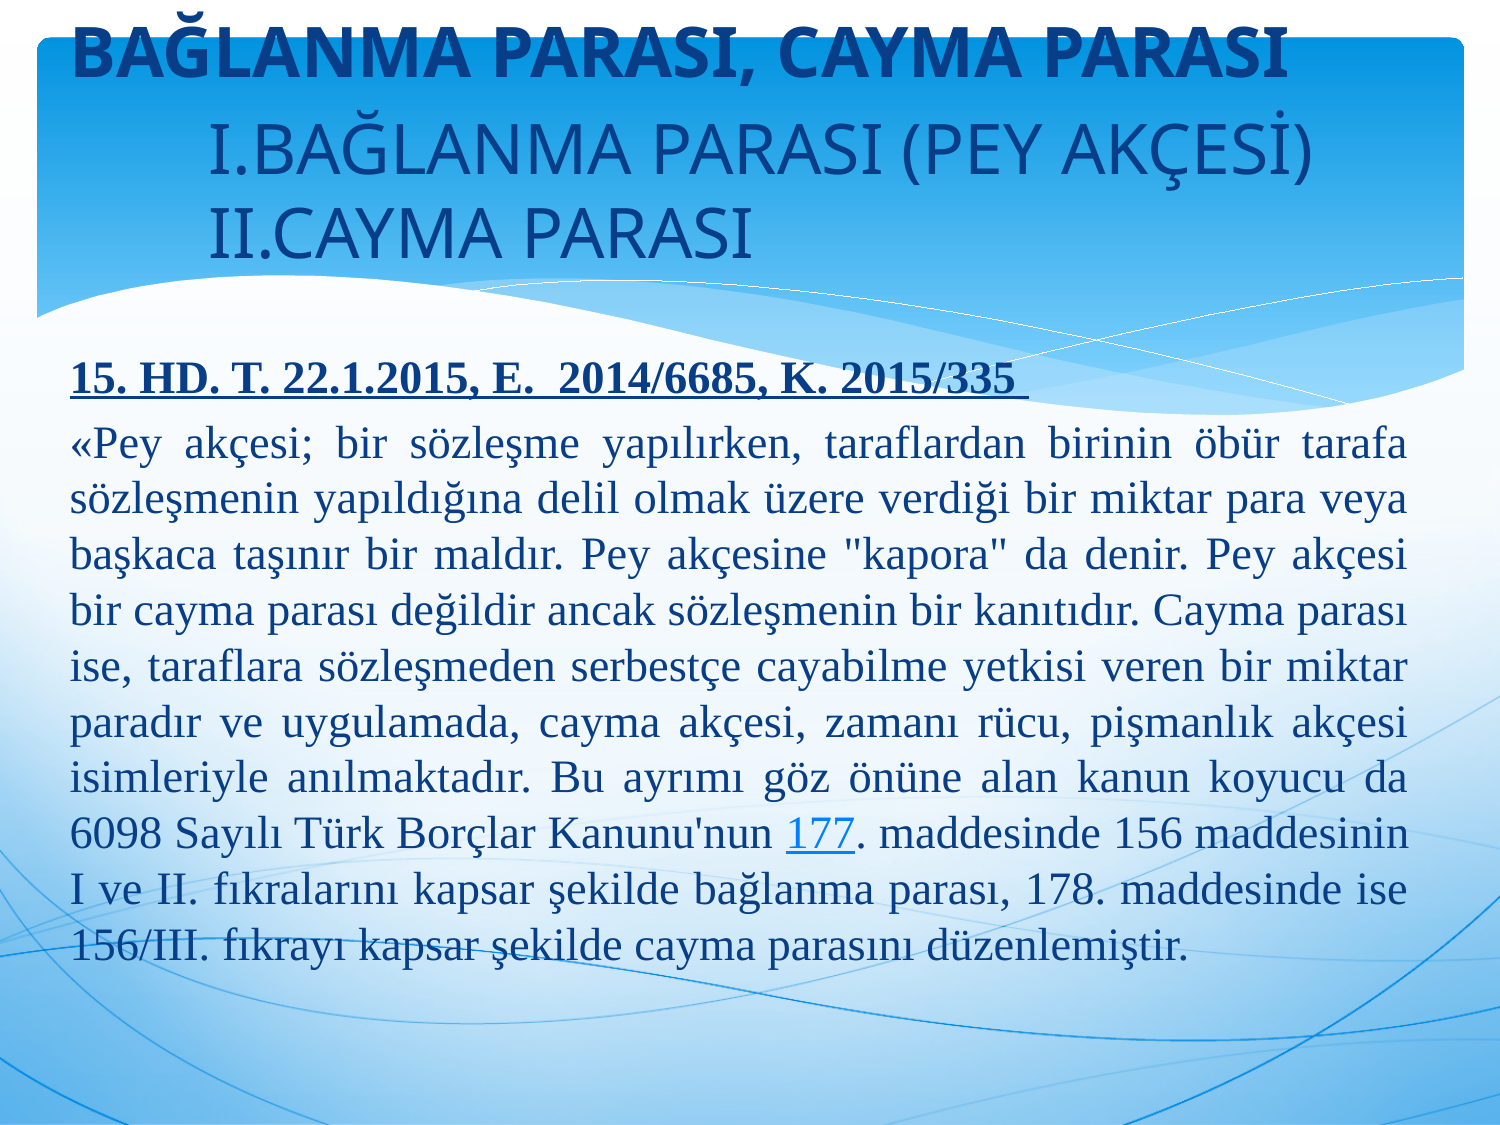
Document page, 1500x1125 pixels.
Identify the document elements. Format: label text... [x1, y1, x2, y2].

list BAĞLANMA PARASI, CAYMA PARASI I.BAĞLANMA PARASI (Pey akçesi) II.CAYMA PARASI 15. HD. T. 22.1.2015, E. 2014/6685, K. 2015/335 «Pey akçesi; bir sözleşme yapılırken, taraflardan birinin öbür tarafa sözleşmenin yapıldığına delil olmak üzere verdiği bir miktar para veya başkaca taşınır bir maldır. Pey akçesine "kapora" da denir. Pey akçesi bir cayma parası değildir ancak sözleşmenin bir kanıtıdır. Cayma parası ise, taraflara sözleşmeden serbestçe cayabilme yetkisi veren bir miktar paradır ve uygulamada, cayma akçesi, zamanı rücu, pişmanlık akçesi isimleriyle anılmaktadır. Bu ayrımı göz önüne alan kanun koyucu da 6098 Sayılı Türk Borçlar Kanunu'nun 177. maddesinde 156 maddesinin I ve II. fıkralarını kapsar şekilde bağlanma parası, 178. maddesinde ise 156/III. fıkrayı kapsar şekilde cayma parasını düzenlemiştir. [54, 0, 1425, 1005]
